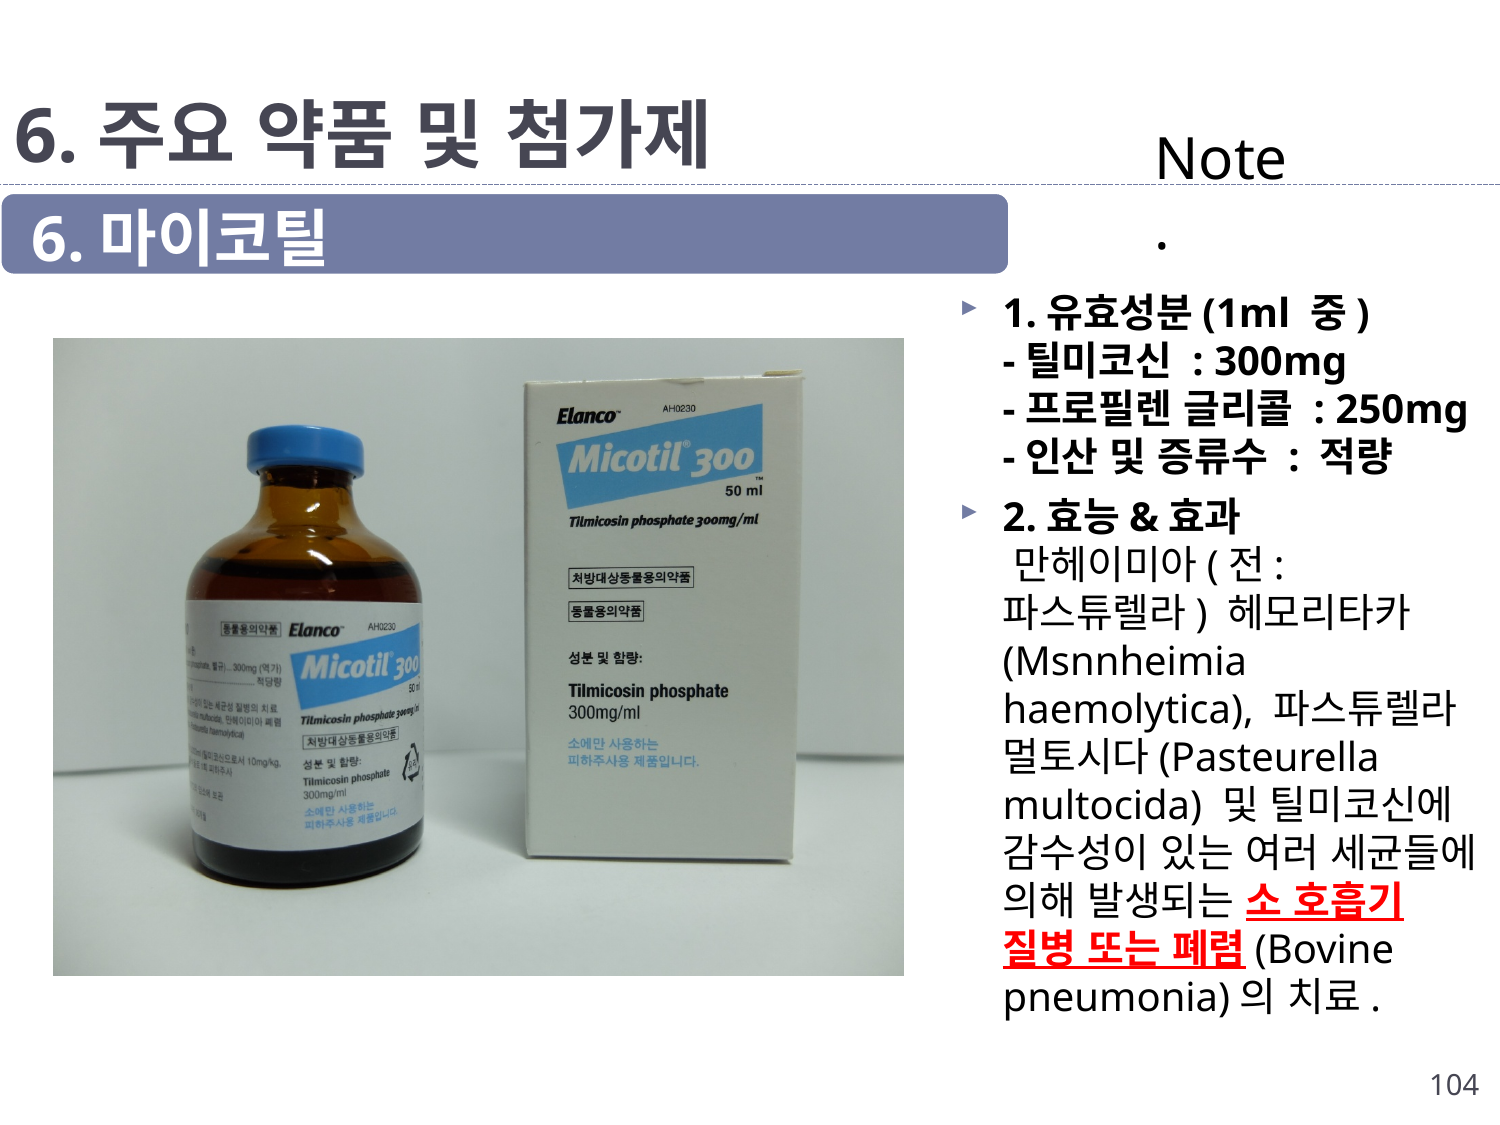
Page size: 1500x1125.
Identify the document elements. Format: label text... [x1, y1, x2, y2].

text_box Note. [1139, 198, 1317, 339]
slide_number 104 [1169, 1058, 1495, 1119]
picture [52, 337, 904, 977]
title 6.주요 약품 및 첨가제 [0, 70, 1500, 184]
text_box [0, 192, 1010, 280]
list 1.유효성분(1ml 중) -틸미코신 : 300mg -프로필렌 글리콜 : 250mg -인산 및 증류수 : 적량 2.효능&효과 만헤이미아(전: 파스튜렐라) 헤모리타카(Msnnheimia haemolytica), 파스튜렐라 멀토시다(Pasteurella multocida) 및 틸미코신에 감수성이 있는 여러 세균들에 의해 발생되는 소 호흡기 질병 또는 폐렴(Bovine pneumonia)의 치료. [944, 219, 1500, 1094]
